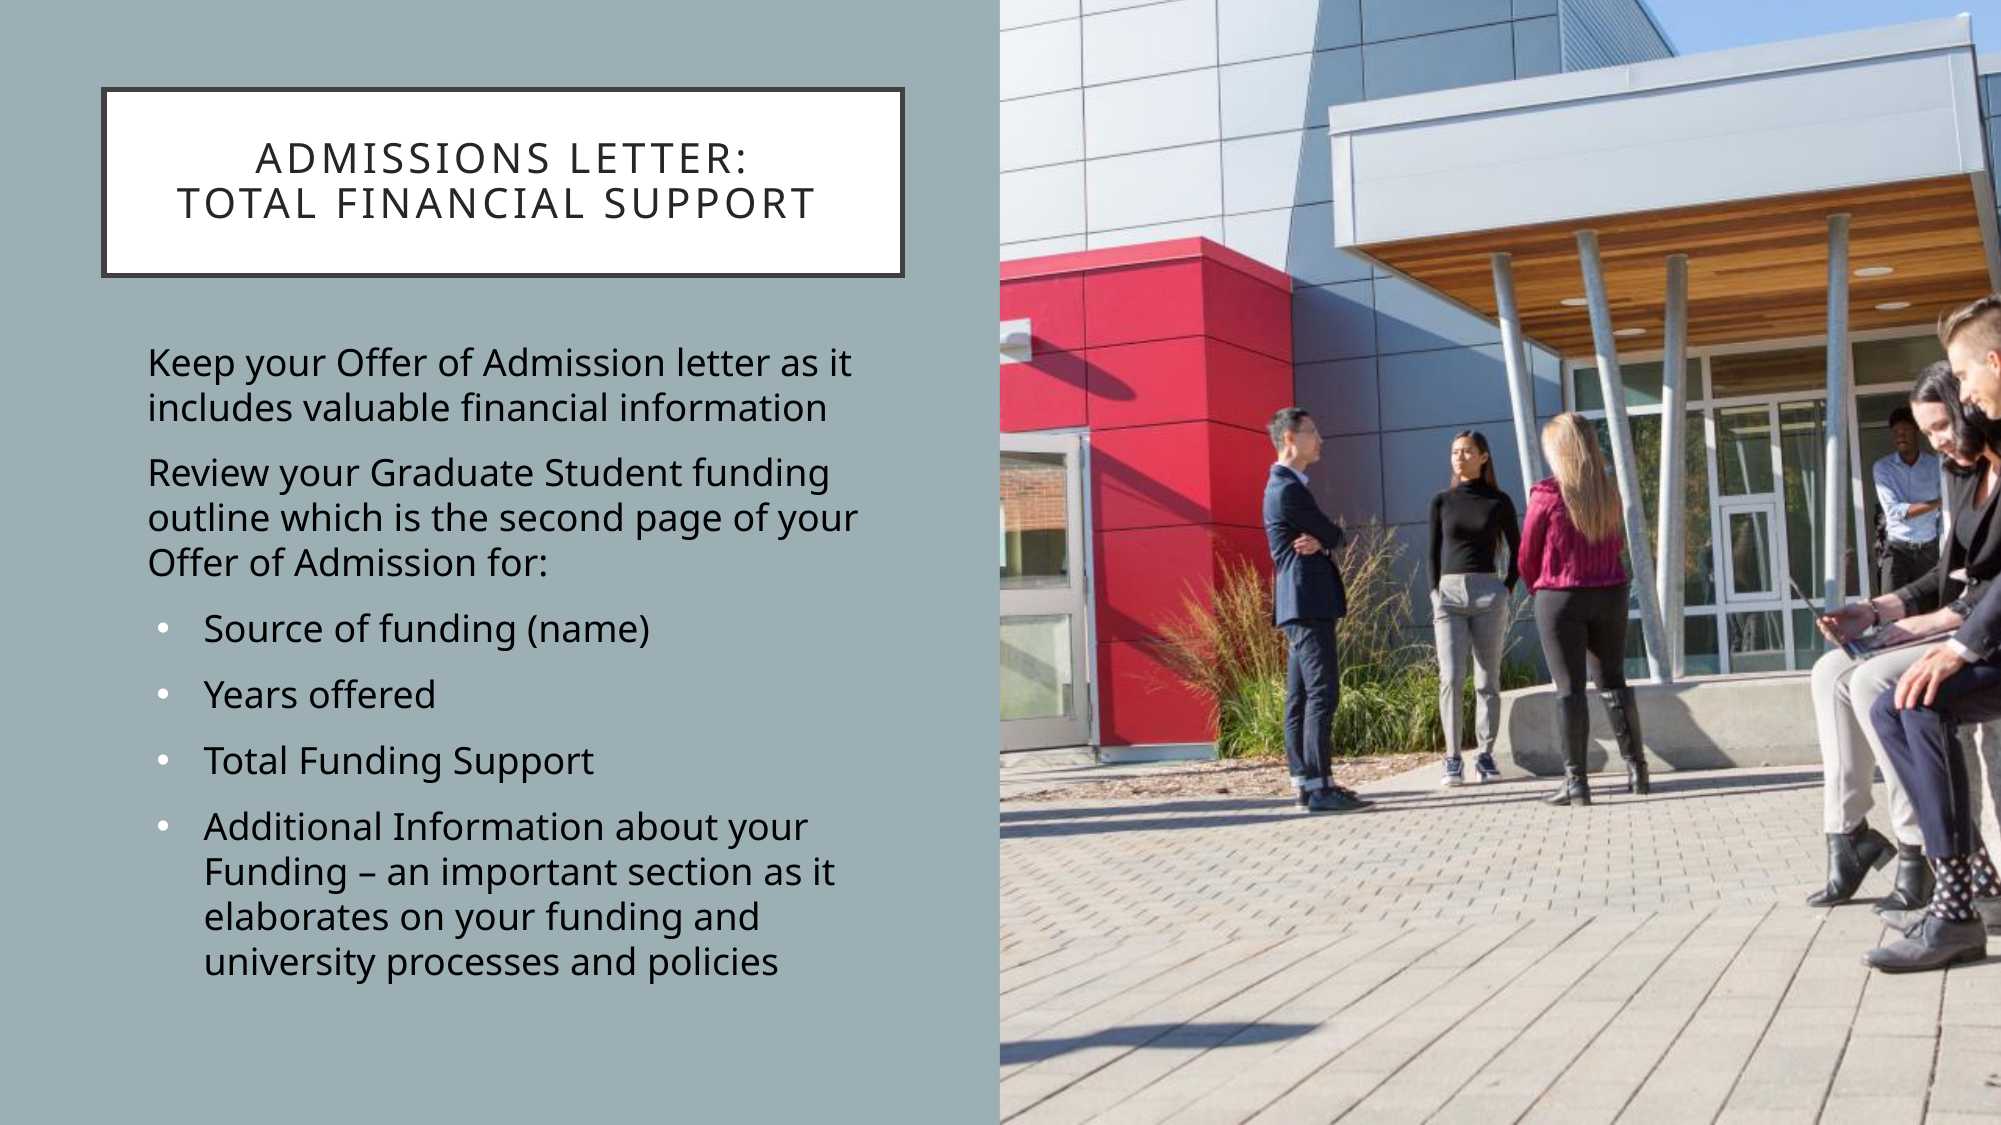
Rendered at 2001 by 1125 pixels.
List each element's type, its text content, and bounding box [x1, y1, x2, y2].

list Keep your Offer of Admission letter as it includes valuable financial information Review your Graduate Student funding outline which is the second page of your Offer of Admission for: Source of funding (name) Years offered Total Funding Support Additional Information about your Funding – an important section as it elaborates on your funding and university processes and policies [104, 331, 903, 1036]
title Admissions Letter: Total financial support [101, 87, 905, 278]
picture [999, 0, 2001, 1125]
